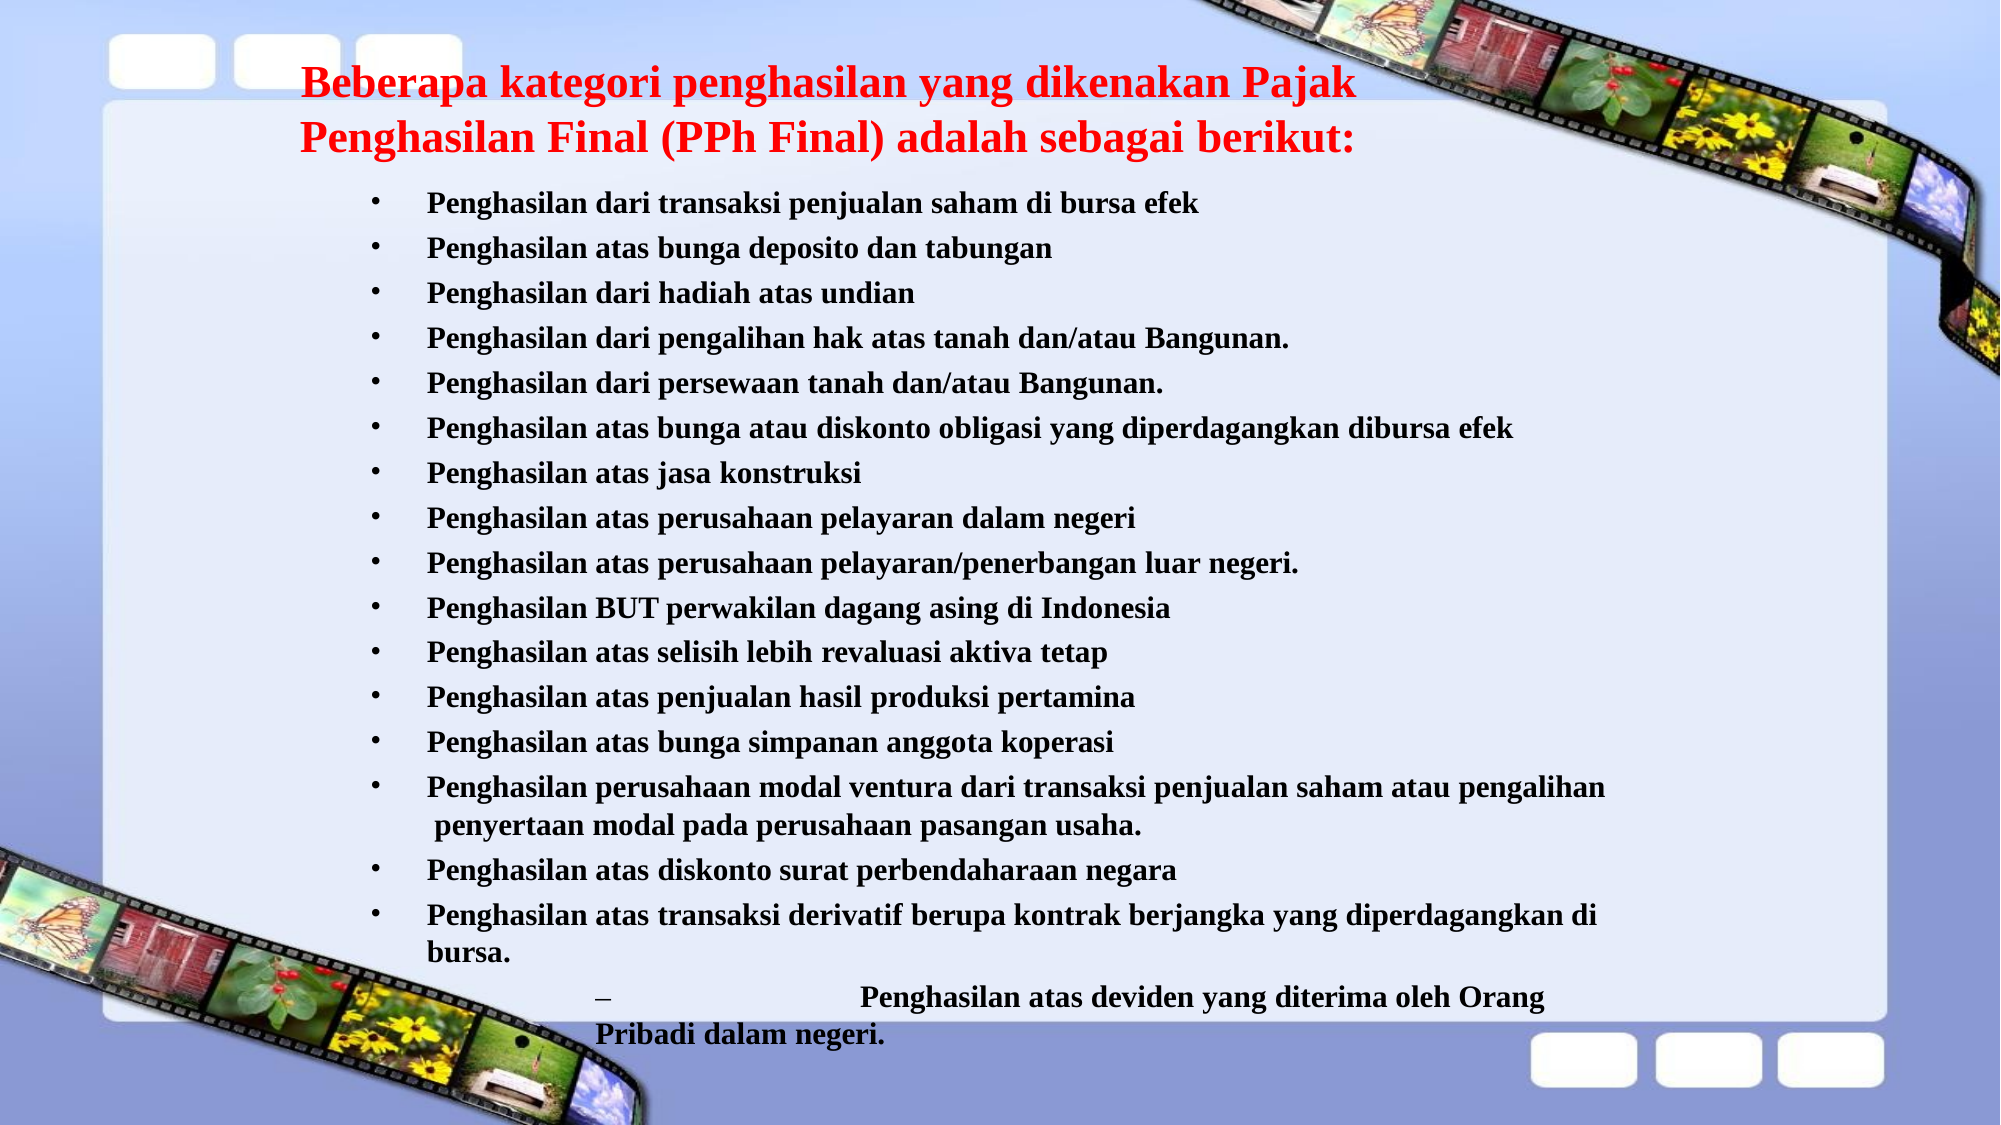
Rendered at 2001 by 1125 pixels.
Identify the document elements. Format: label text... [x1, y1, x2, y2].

picture [0, 0, 2000, 1125]
text_box Penghasilan dari transaksi penjualan saham di bursa efek Penghasilan atas bunga deposito dan tabungan Penghasilan dari hadiah atas undian Penghasilan dari pengalihan hak atas tanah dan/atau Bangunan. Penghasilan dari persewaan tanah dan/atau Bangunan. Penghasilan atas bunga atau diskonto obligasi yang diperdagangkan dibursa efek Penghasilan atas jasa konstruksi Penghasilan atas perusahaan pelayaran dalam negeri Penghasilan atas perusahaan pelayaran/penerbangan luar negeri. Penghasilan BUT perwakilan dagang asing di Indonesia Penghasilan atas selisih lebih revaluasi aktiva tetap Penghasilan atas penjualan hasil produksi pertamina Penghasilan atas bunga simpanan anggota koperasi Penghasilan perusahaan modal ventura dari transaksi penjualan saham atau pengalihan penyertaan modal pada perusahaan pasangan usaha. Penghasilan atas diskonto surat perbendaharaan negara Penghasilan atas transaksi derivatif berupa kontrak berjangka yang diperdagangkan di bursa. – Penghasilan atas deviden yang diterima oleh Orang Pribadi dalam negeri. [368, 172, 1701, 1052]
title Beberapa kategori penghasilan yang dikenakan Pajak Penghasilan Final (PPh Final) adalah sebagai berikut: [297, 49, 1362, 240]
